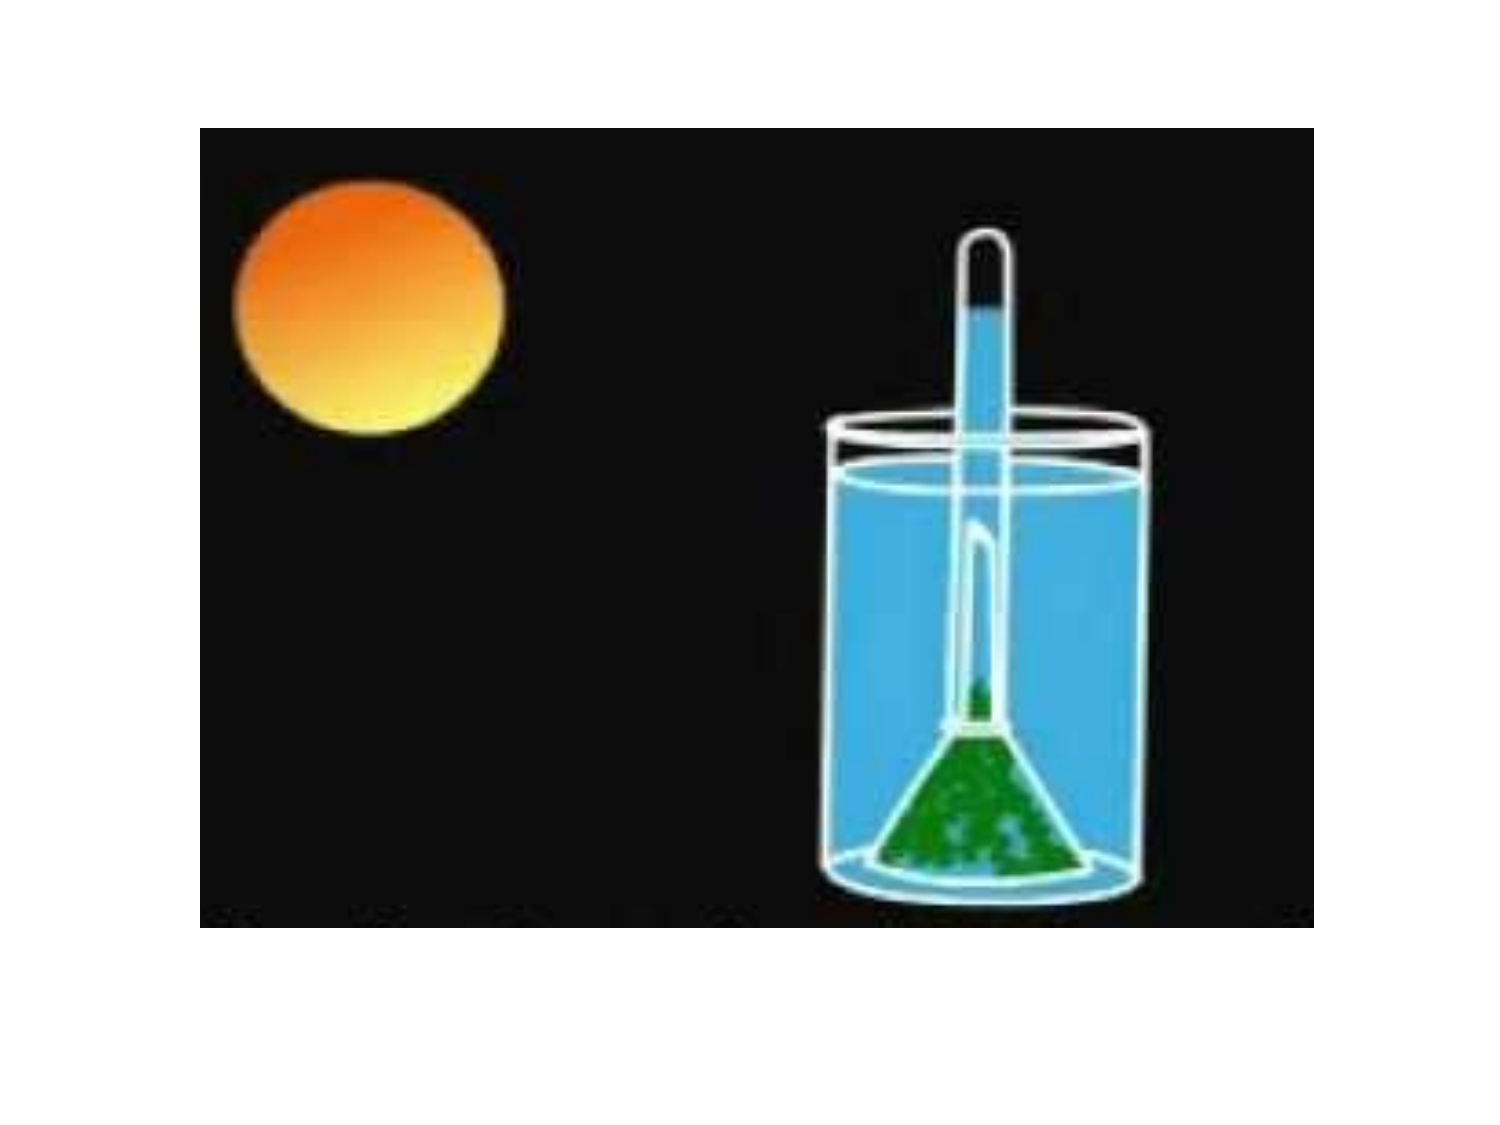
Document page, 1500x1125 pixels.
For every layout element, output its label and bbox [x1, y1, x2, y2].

picture [199, 127, 1314, 928]
